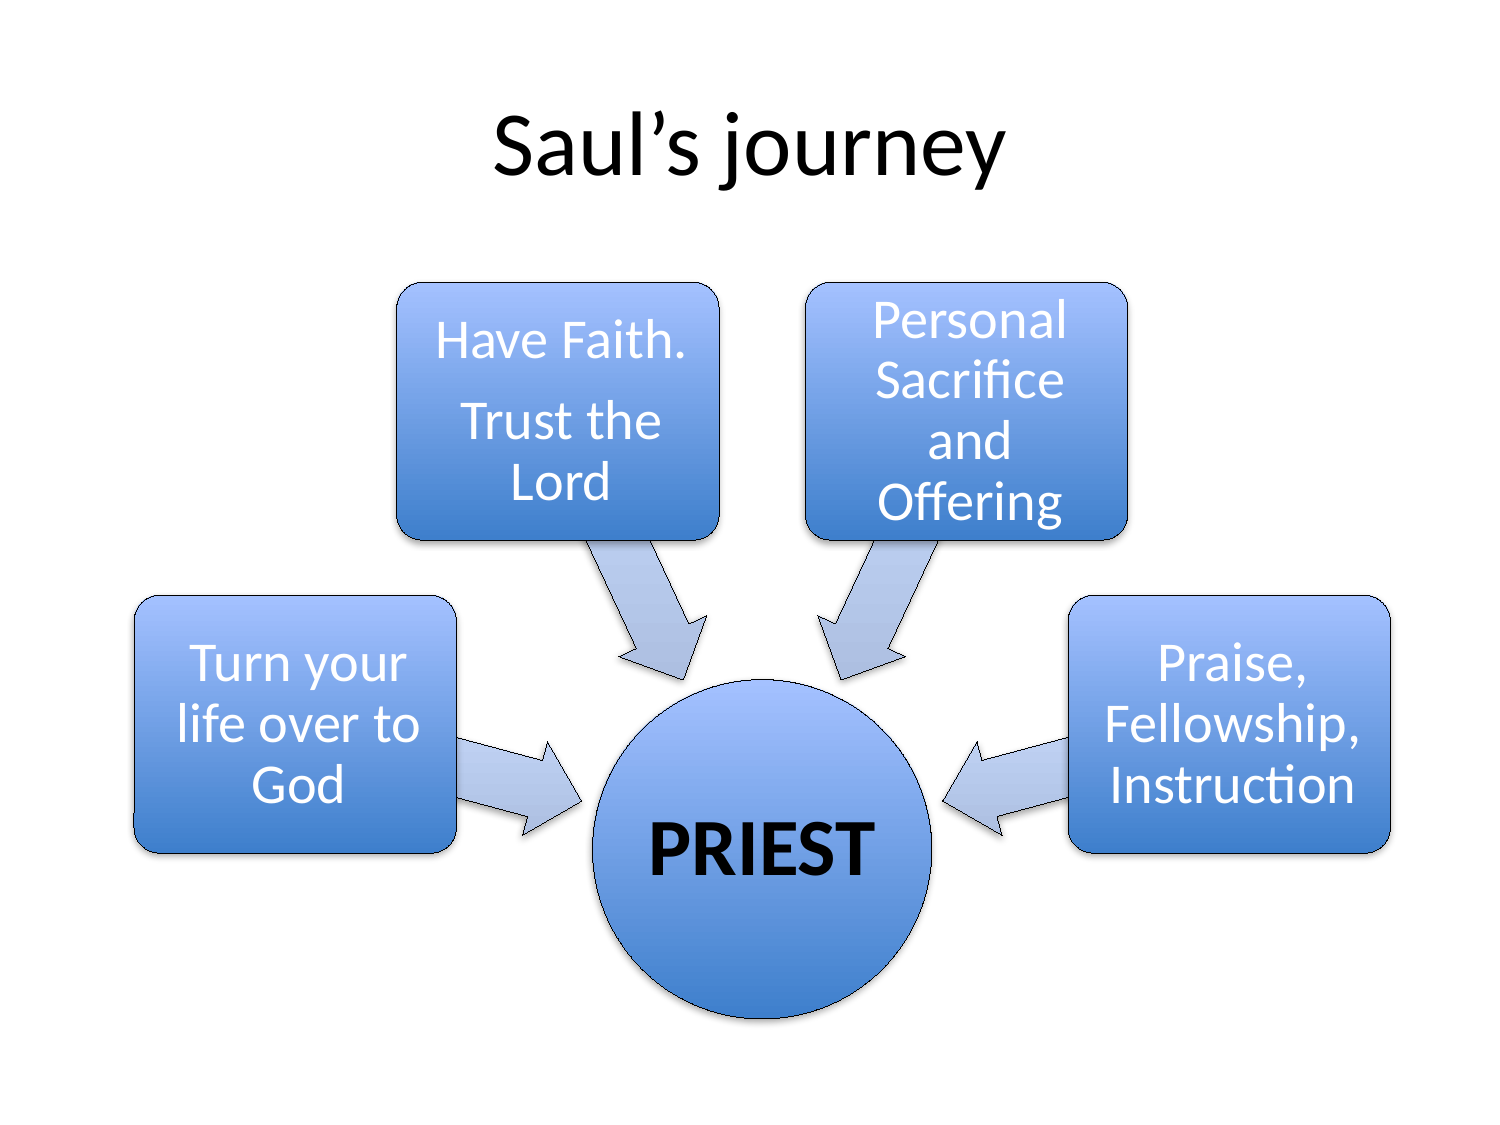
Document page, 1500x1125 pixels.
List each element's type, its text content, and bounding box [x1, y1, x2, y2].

title Saul’s journey [75, 45, 1425, 233]
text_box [133, 228, 1391, 1073]
